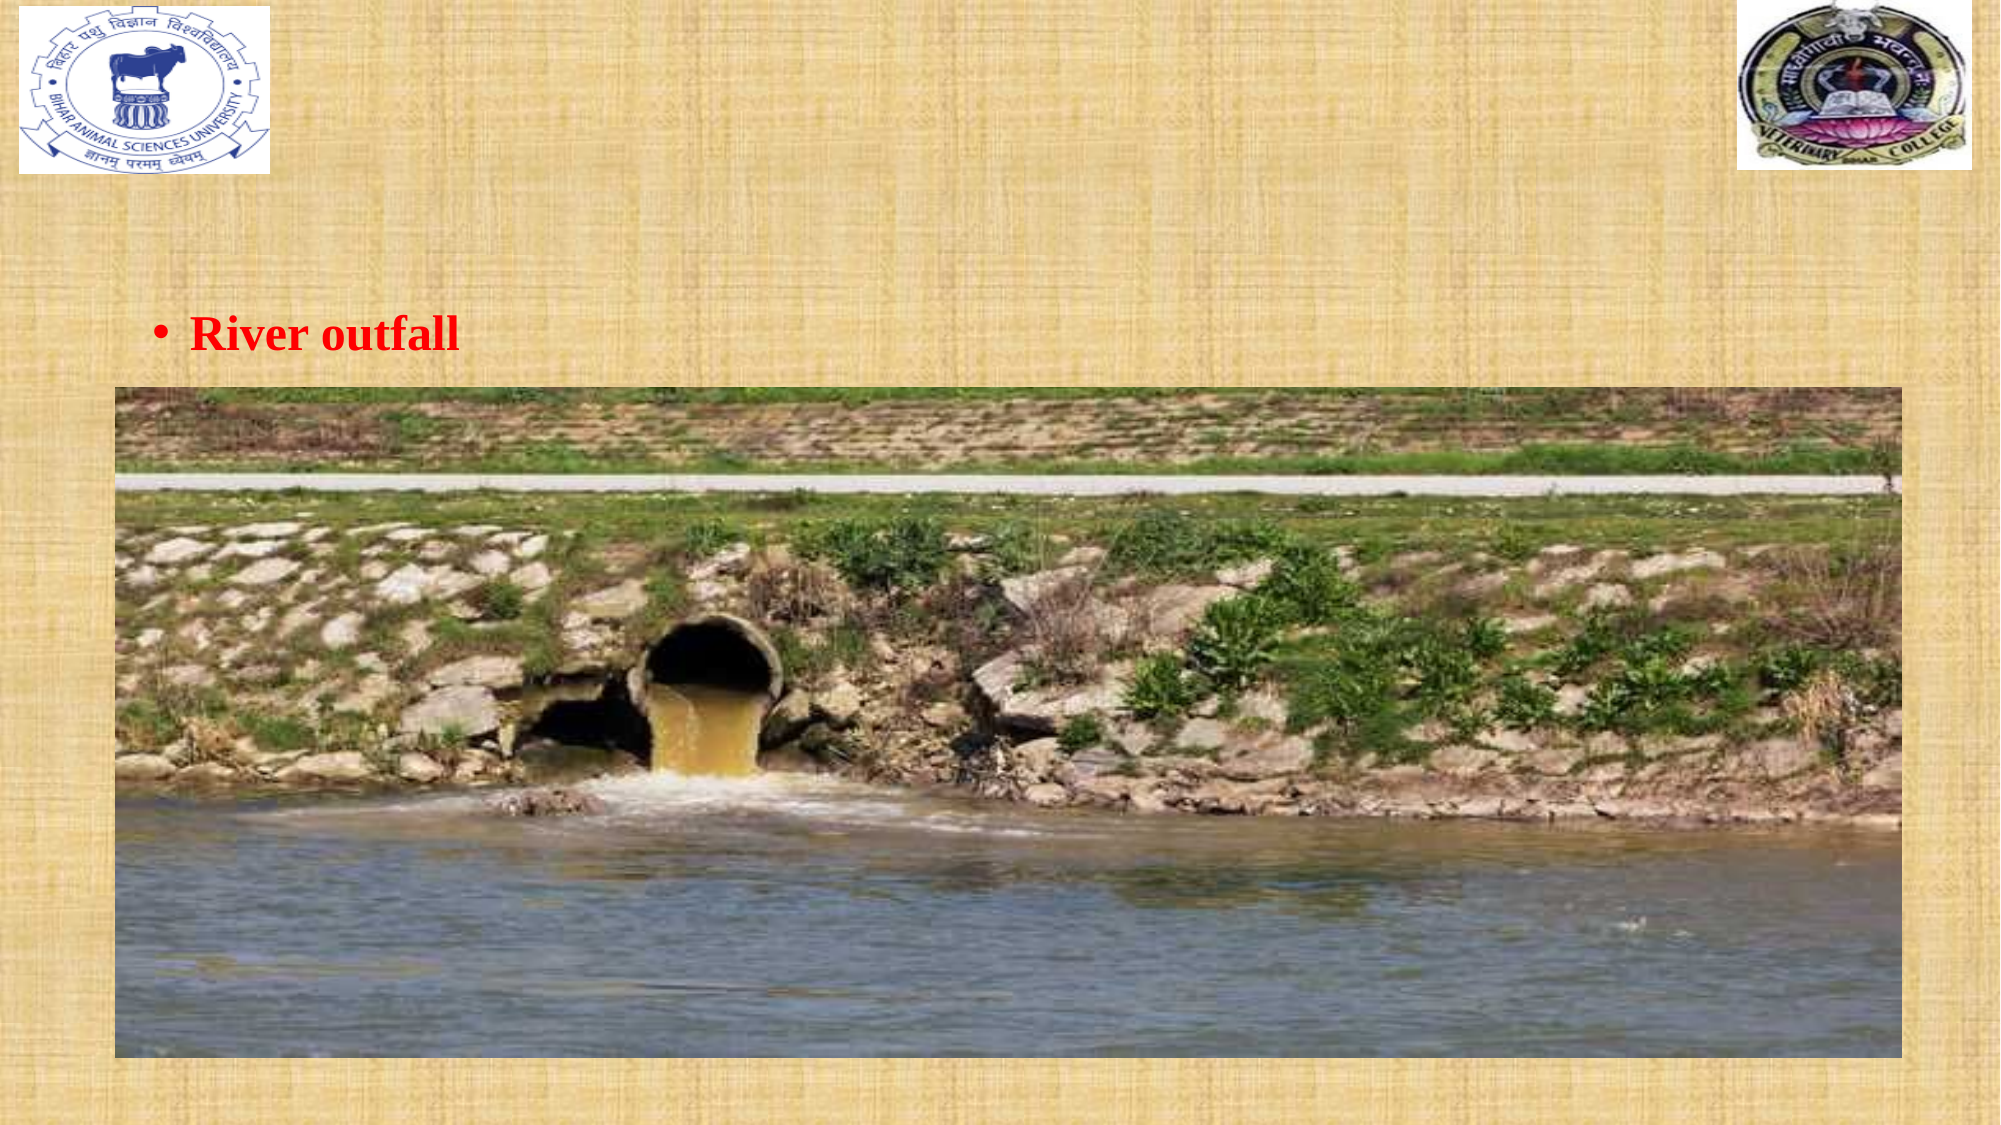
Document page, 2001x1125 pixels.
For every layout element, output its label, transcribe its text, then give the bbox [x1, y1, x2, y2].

list River outfall [137, 299, 1863, 387]
picture [0, 0, 2001, 1125]
